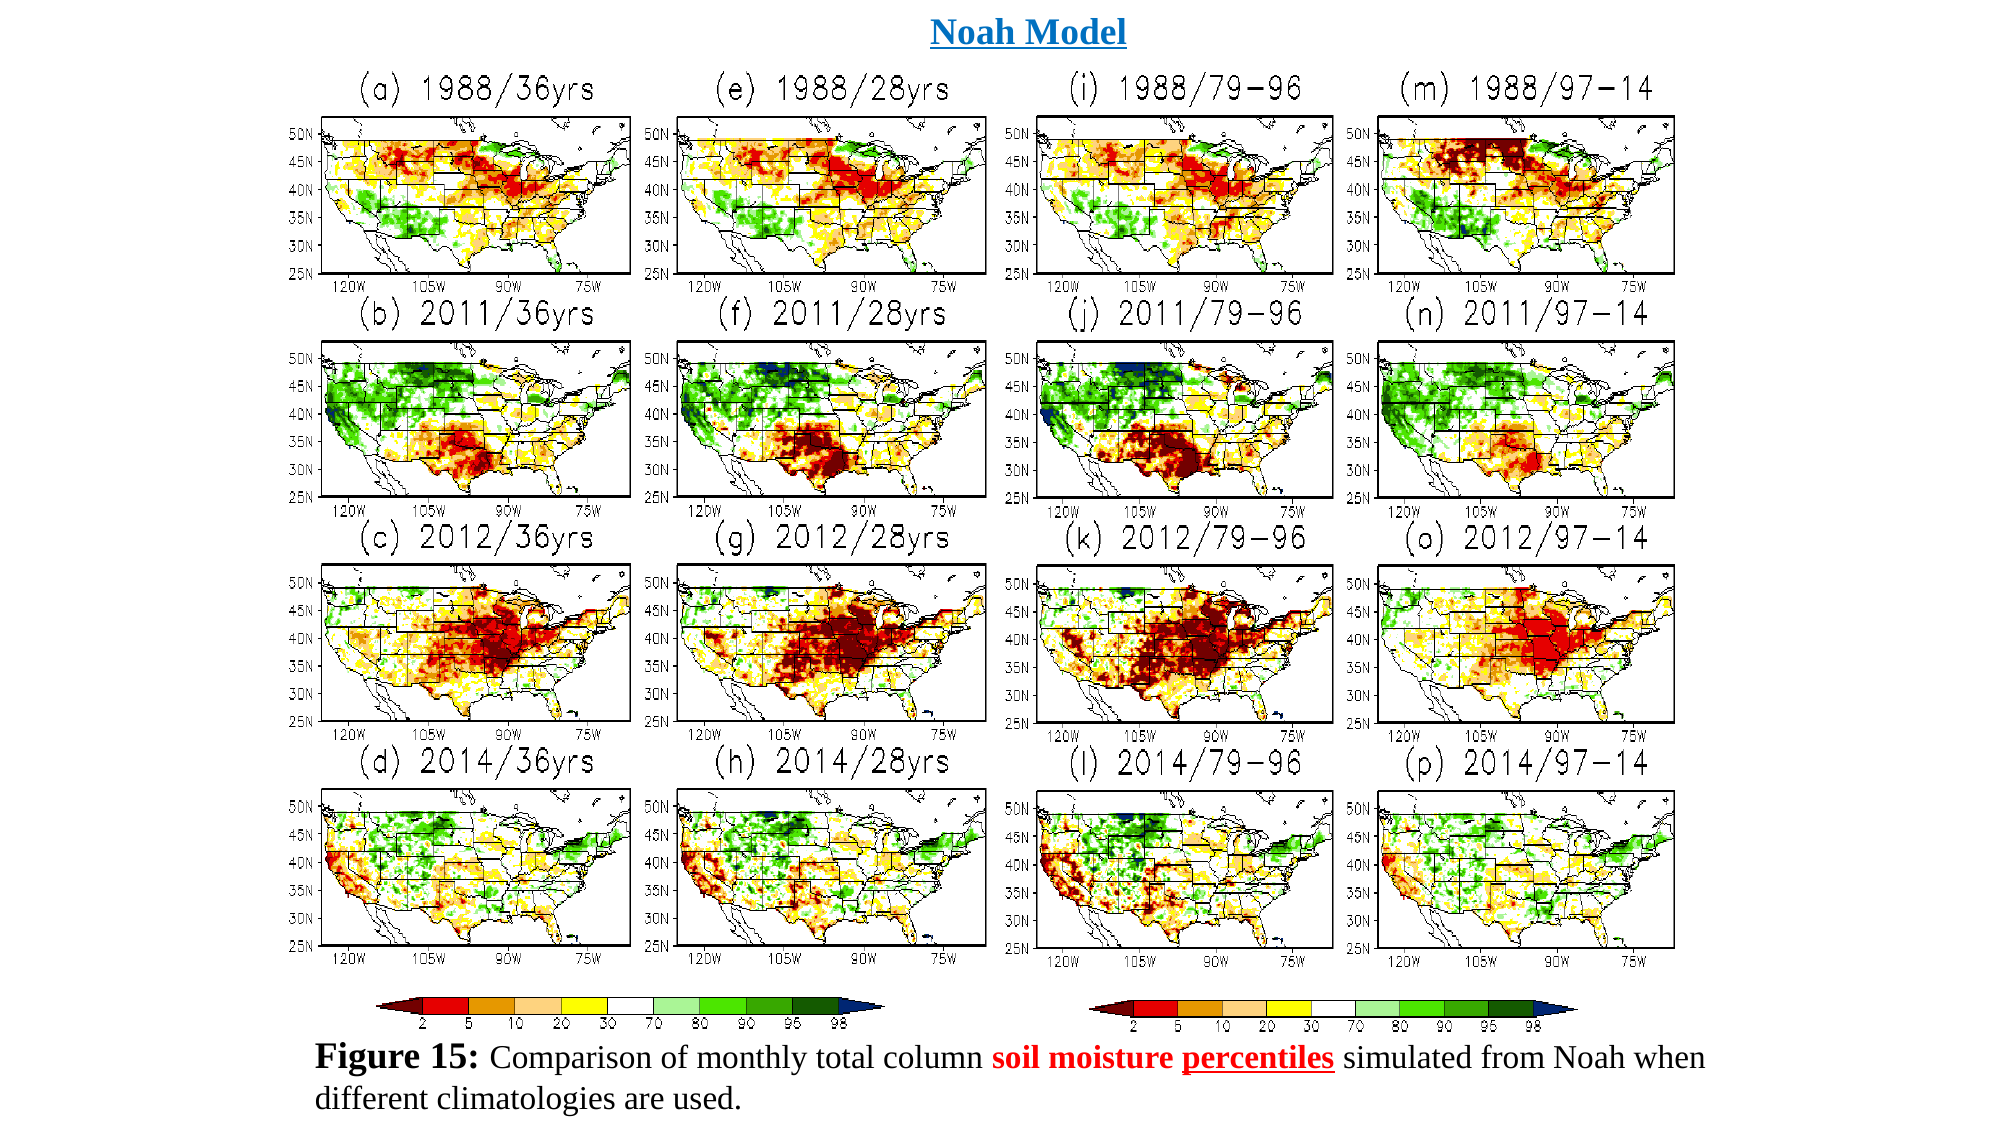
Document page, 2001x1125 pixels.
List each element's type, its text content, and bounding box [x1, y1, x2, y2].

text_box Noah Model [915, 0, 1143, 57]
text_box Figure 15: Comparison of monthly total column soil moisture percentiles simulated from Noah when different climatologies are used. [300, 1023, 1750, 1124]
picture [274, 55, 1688, 1065]
